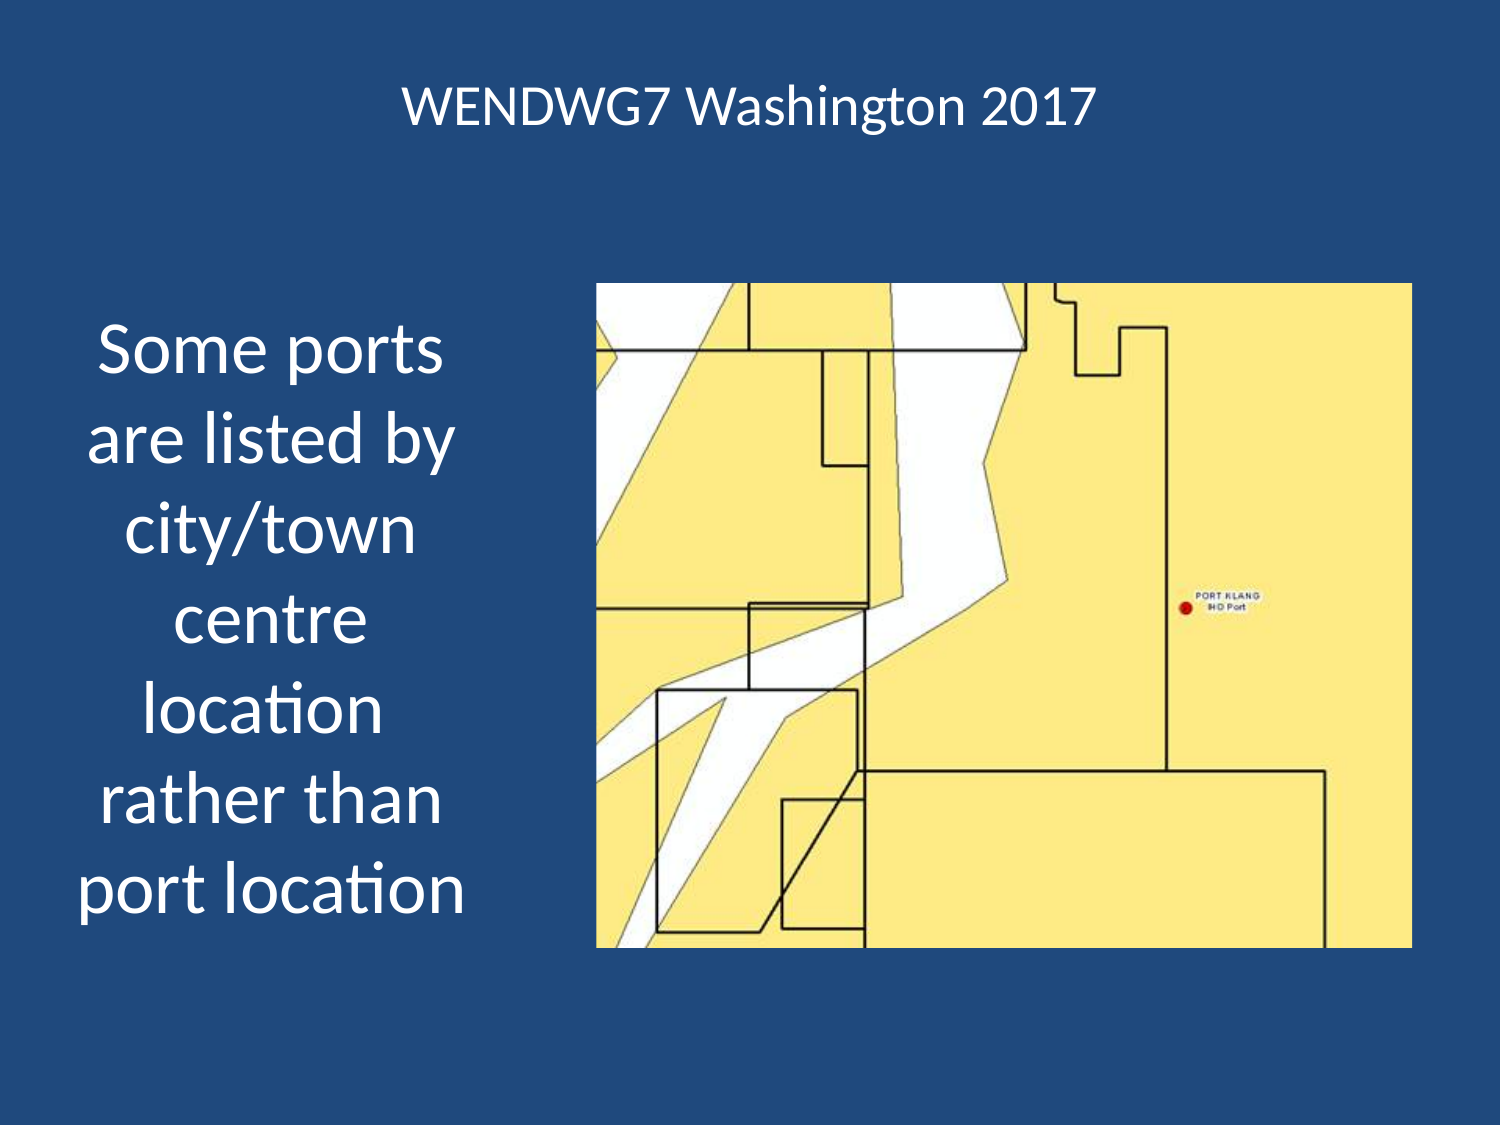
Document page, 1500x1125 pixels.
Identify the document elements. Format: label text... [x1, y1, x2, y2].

picture [596, 283, 1413, 948]
title WENDWG7 Washington 2017 [112, 30, 1388, 173]
text_box Some ports are listed by city/town centre location rather than port location [41, 290, 502, 941]
